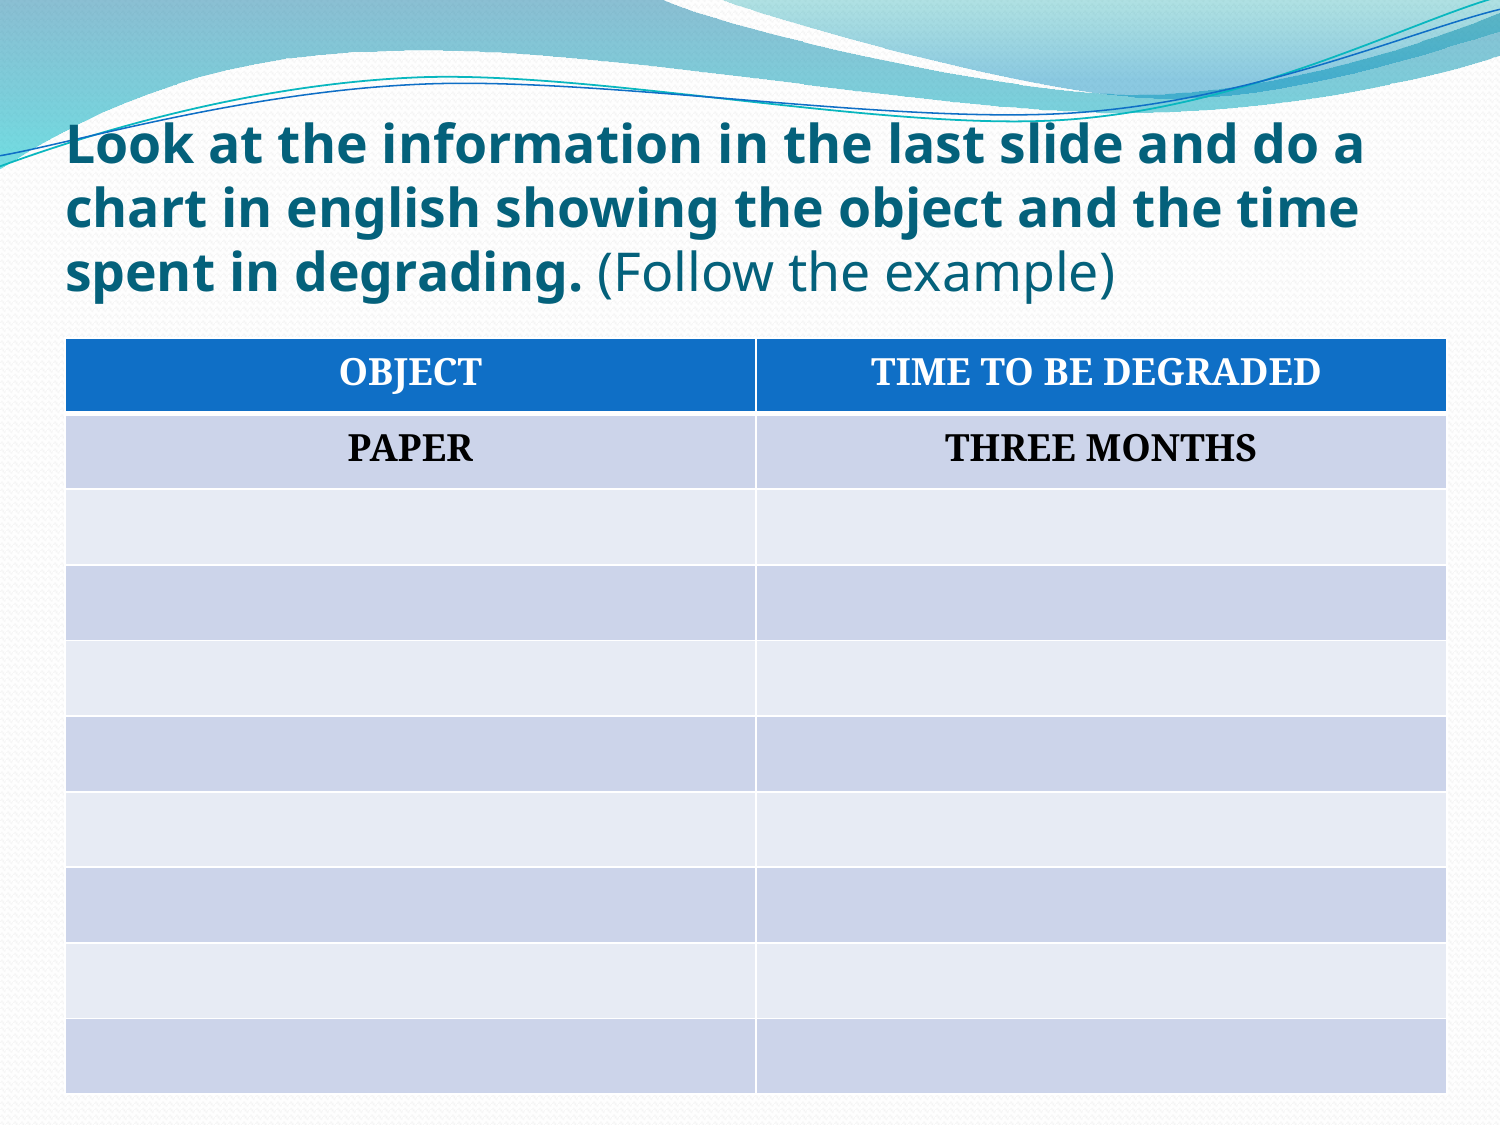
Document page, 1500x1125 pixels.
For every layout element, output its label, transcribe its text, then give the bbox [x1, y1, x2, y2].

table_cell [757, 793, 1446, 866]
table_cell [757, 566, 1446, 640]
table_cell [66, 868, 755, 942]
table_cell [757, 717, 1446, 791]
table_cell [66, 641, 755, 715]
table_cell [66, 1019, 755, 1093]
table_cell [66, 566, 755, 640]
table_cell [66, 793, 755, 866]
table_header TIME TO BE DEGRADED [757, 339, 1446, 411]
table_header OBJECT [66, 339, 755, 411]
table_cell [66, 944, 755, 1018]
table_cell [757, 868, 1446, 942]
table_cell THREE MONTHS [757, 416, 1446, 488]
table_cell [757, 490, 1446, 564]
table_cell [66, 490, 755, 564]
title Look at the information in the last slide and do a chart in english showing the object and the time spent in degrading. (Follow the example) [64, 54, 1415, 303]
table_cell PAPER [66, 416, 755, 488]
table_cell [757, 944, 1446, 1018]
table_cell [757, 641, 1446, 715]
table_cell [66, 717, 755, 791]
table_cell [757, 1019, 1446, 1093]
